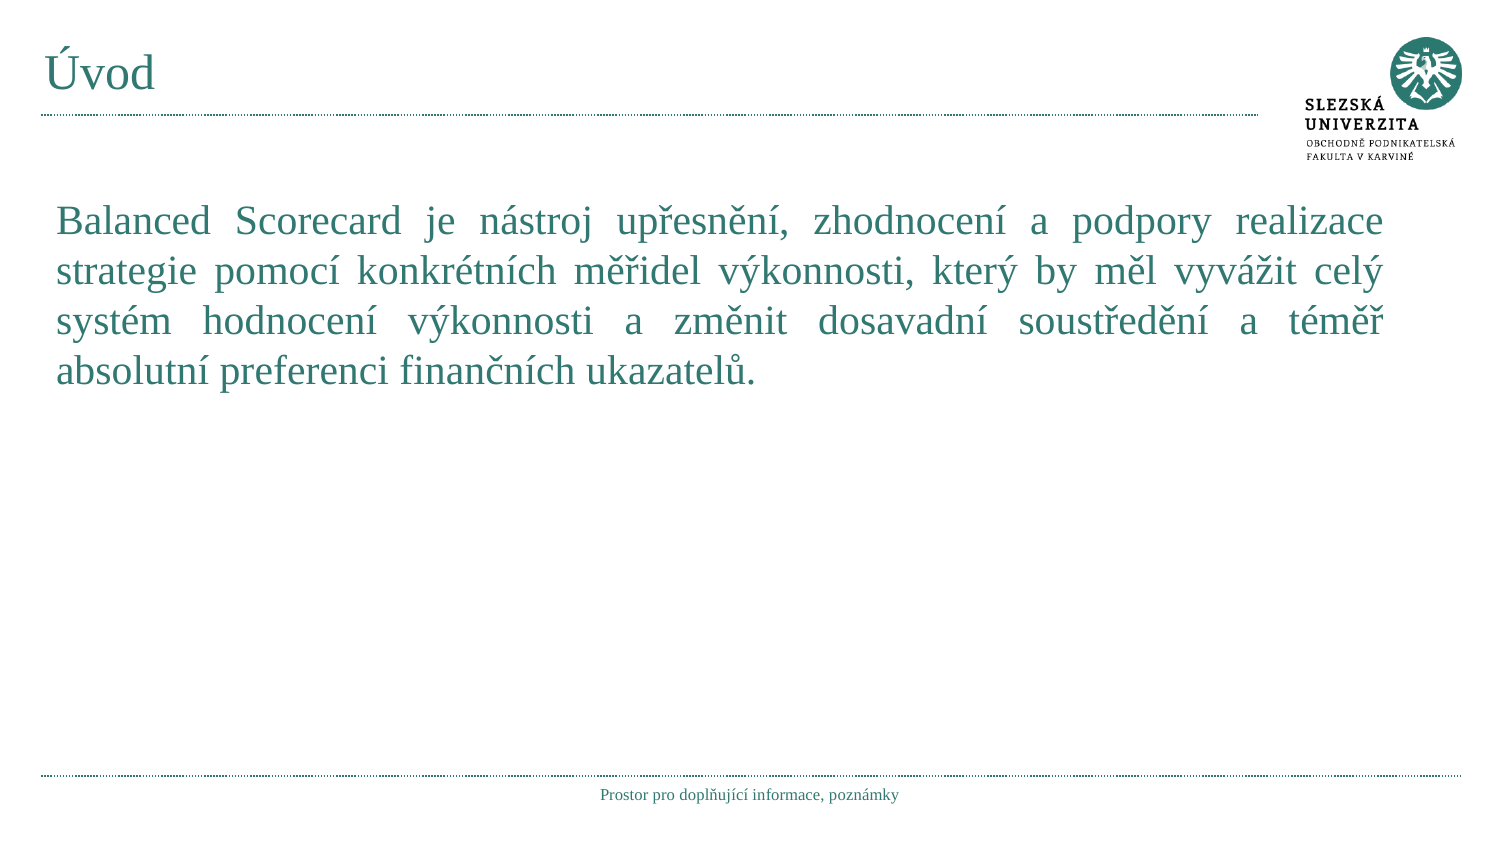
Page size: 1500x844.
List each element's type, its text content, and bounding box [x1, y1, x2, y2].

list Balanced Scorecard je nástroj upřesnění, zhodnocení a podpory realizace strategie pomocí konkrétních měřidel výkonnosti, který by měl vyvážit celý systém hodnocení výkonnosti a změnit dosavadní soustředění a téměř absolutní preferenci finančních ukazatelů. [41, 185, 1400, 729]
text_box Prostor pro doplňující informace, poznámky [442, 776, 1058, 811]
title Úvod [29, 32, 668, 116]
picture [1305, 37, 1462, 160]
